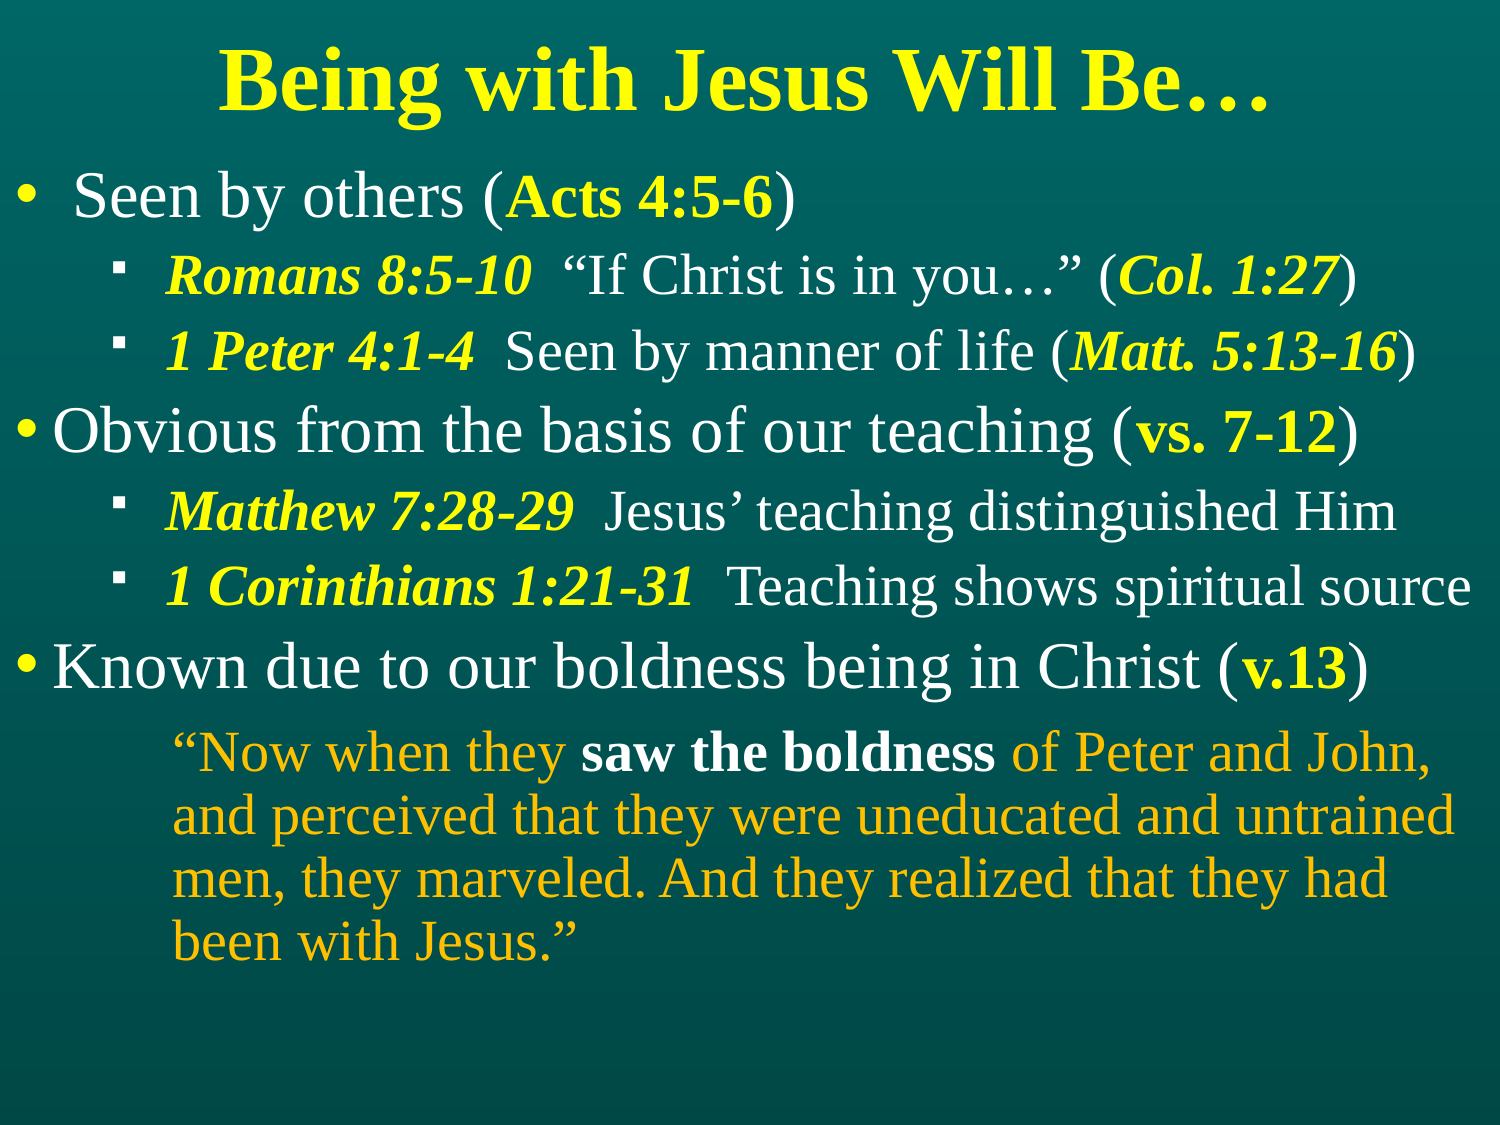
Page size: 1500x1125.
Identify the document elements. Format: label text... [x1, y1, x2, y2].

text_box “Now when they saw the boldness of Peter and John, and perceived that they were uneducated and untrained men, they marveled. And they realized that they had been with Jesus.” [157, 713, 1480, 981]
title Being with Jesus Will Be… [70, 7, 1424, 152]
list Seen by others (Acts 4:5-6) Romans 8:5-10 “If Christ is in you…” (Col. 1:27) 1 Peter 4:1-4 Seen by manner of life (Matt. 5:13-16) Obvious from the basis of our teaching (vs. 7-12) Matthew 7:28-29 Jesus’ teaching distinguished Him 1 Corinthians 1:21-31 Teaching shows spiritual source Known due to our boldness being in Christ (v.13) [0, 152, 1500, 1125]
